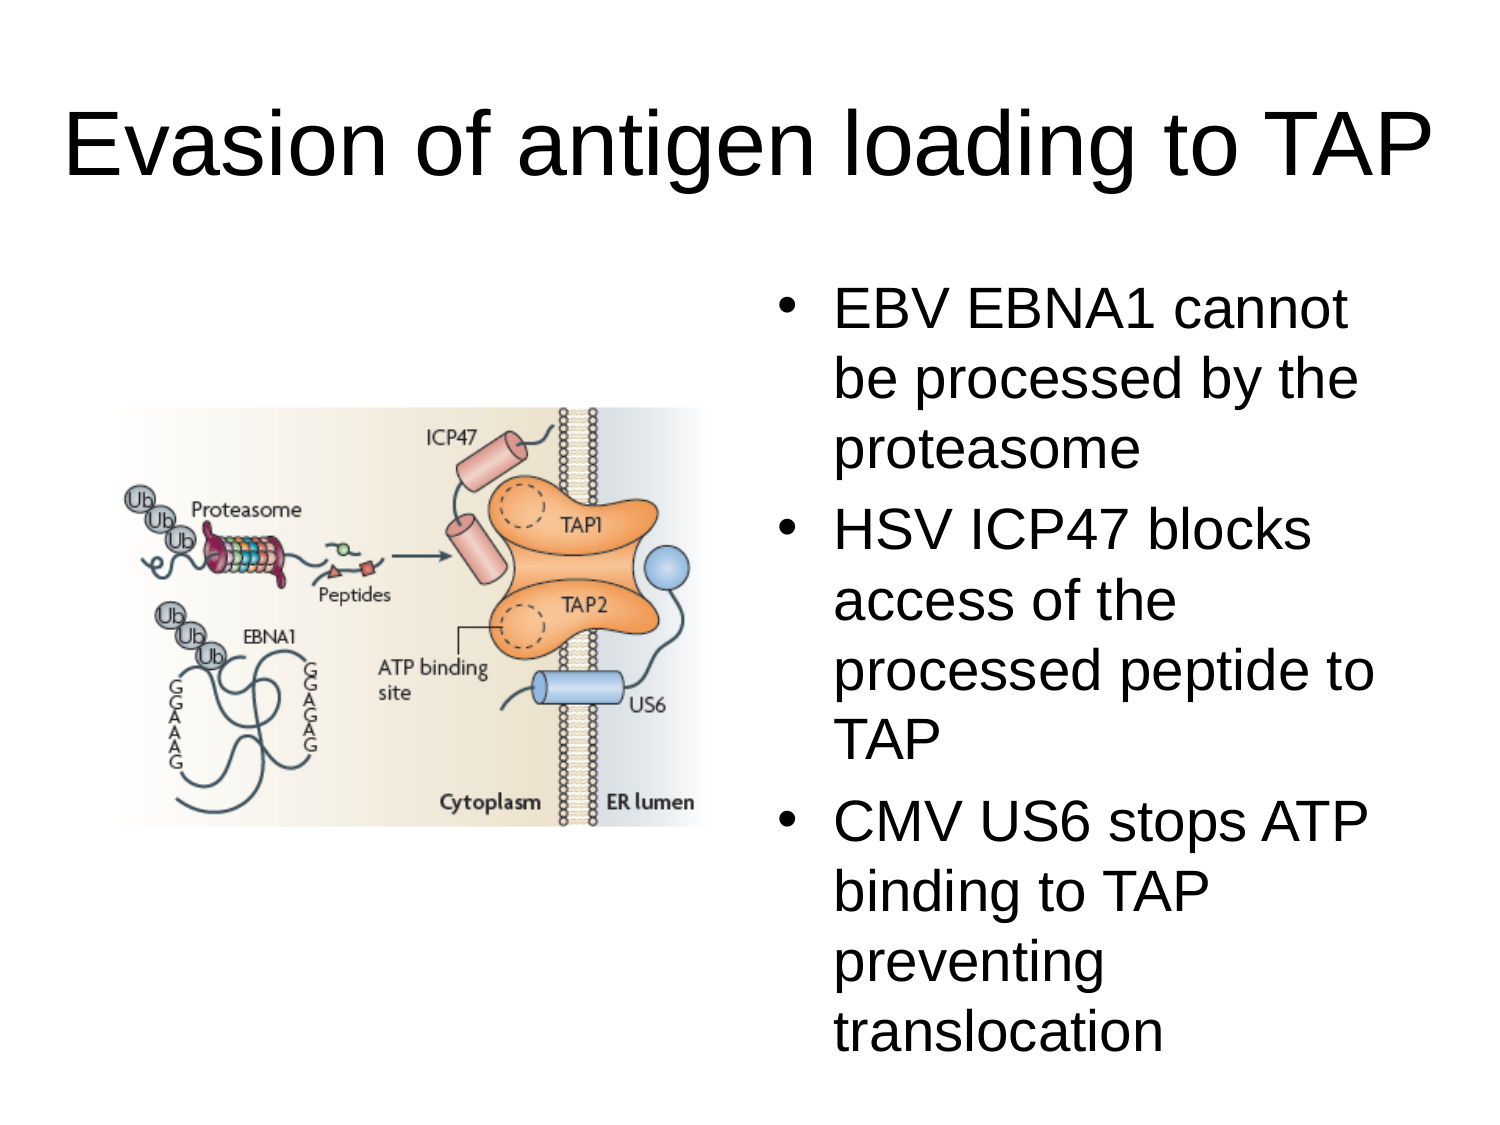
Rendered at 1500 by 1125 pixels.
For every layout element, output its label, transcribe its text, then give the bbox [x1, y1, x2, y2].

list EBV EBNA1 cannot be processed by the proteasome HSV ICP47 blocks access of the processed peptide to TAP CMV US6 stops ATP binding to TAP preventing translocation [762, 262, 1426, 1006]
title Evasion of antigen loading to TAP [0, 44, 1500, 233]
picture [88, 373, 727, 835]
